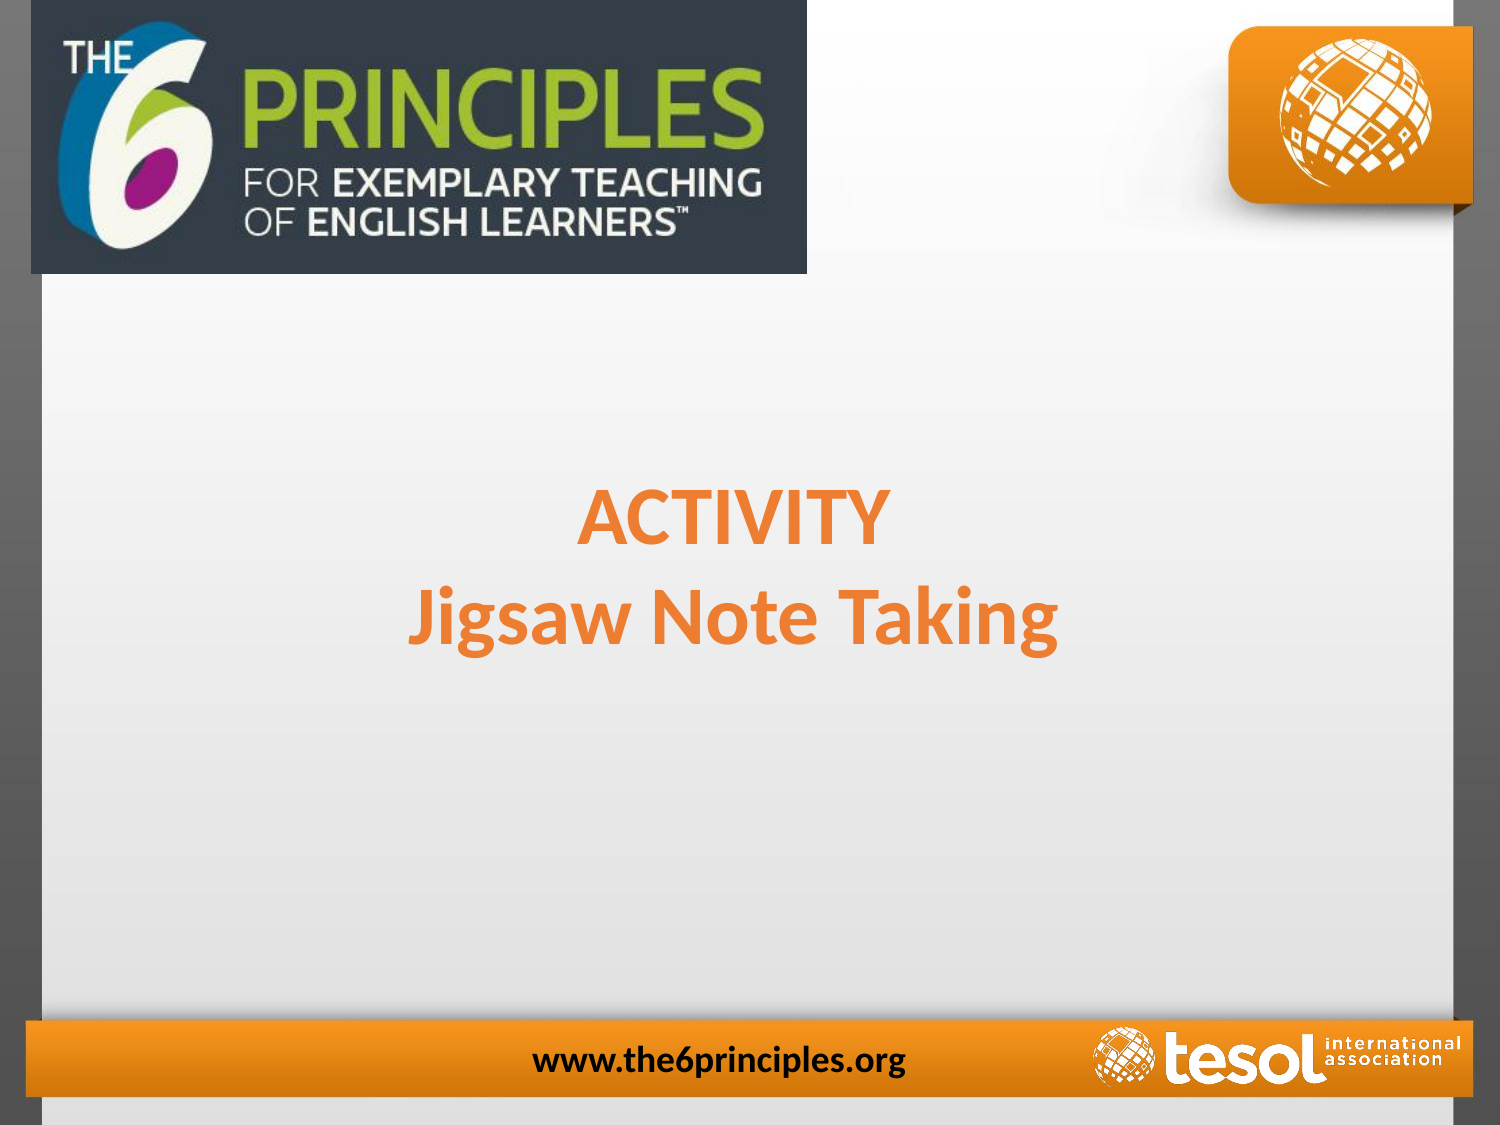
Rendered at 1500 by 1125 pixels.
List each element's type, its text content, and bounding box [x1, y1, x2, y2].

text_box www.the6principles.org [517, 1027, 952, 1088]
picture [0, 0, 1500, 1125]
text_box ACTIVITY Jigsaw Note Taking [36, 453, 1433, 669]
